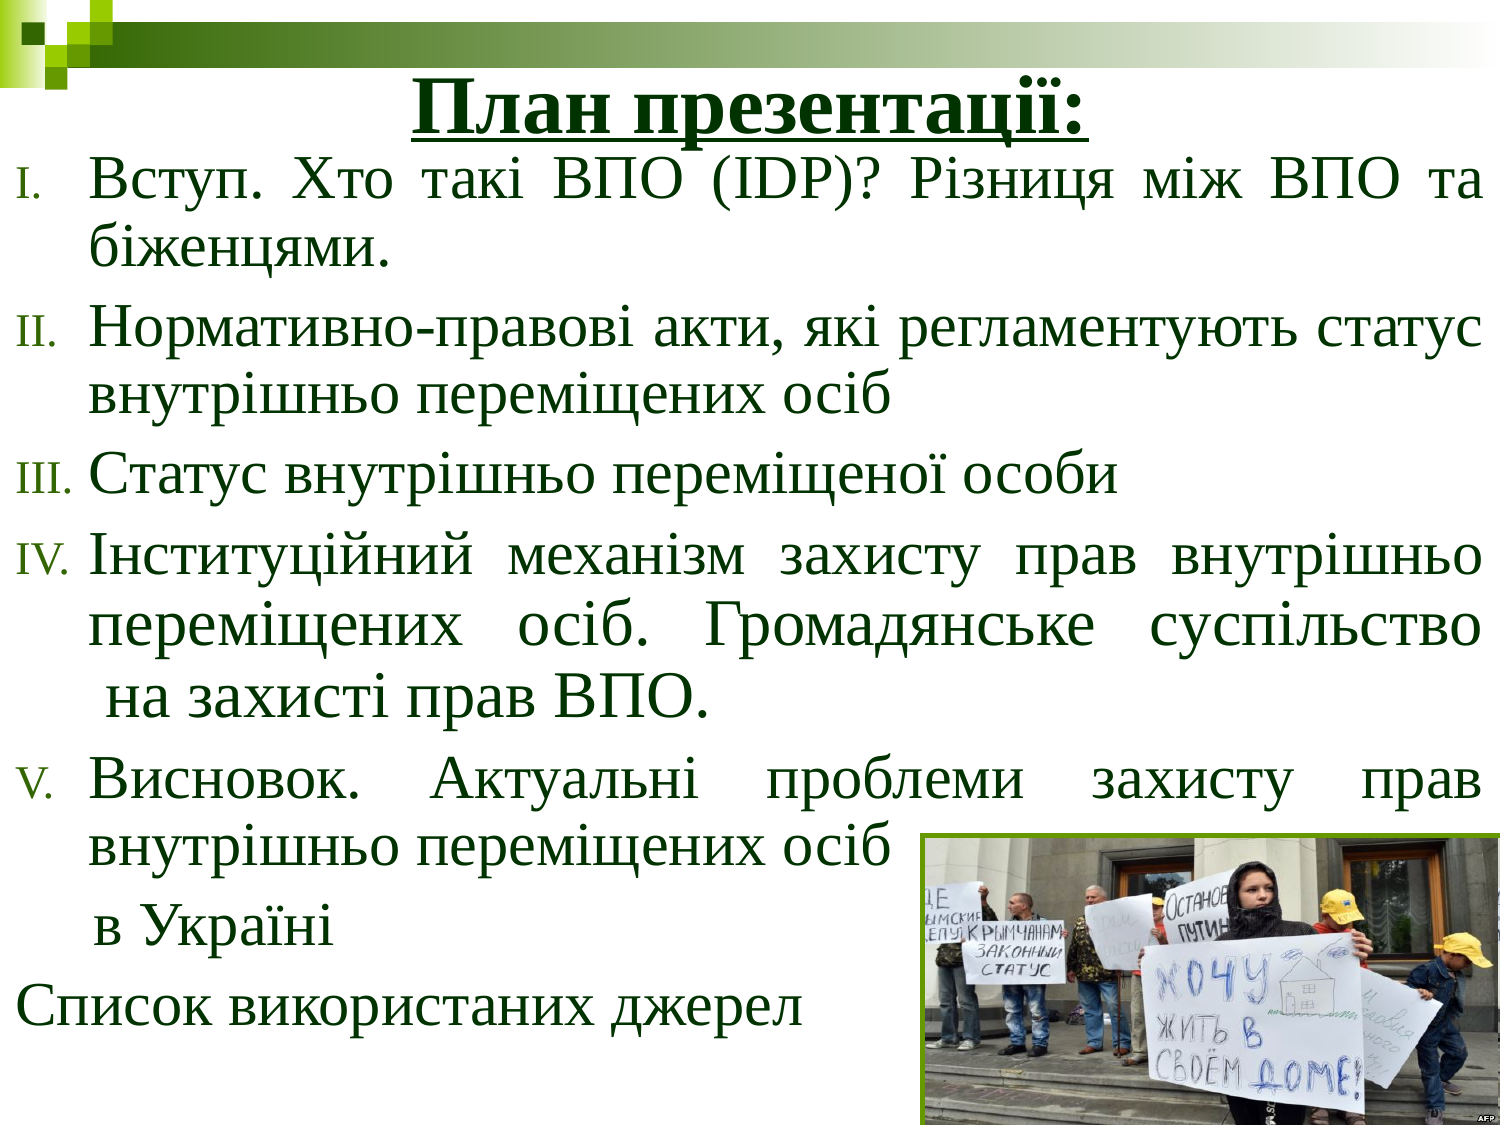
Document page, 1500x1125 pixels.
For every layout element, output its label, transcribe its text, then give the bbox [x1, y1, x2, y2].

picture [924, 837, 1500, 1125]
title План презентації: [75, 75, 1425, 125]
list Вступ. Хто такі ВПО (IDP)? Різниця між ВПО та біженцями. Нормативно-правові акти, які регламентують статус внутрішньо переміщених осіб Статус внутрішньо переміщеної особи Інституційний механізм захисту прав внутрішньо переміщених осіб. Громадянське суспільство на захисті прав ВПО. Висновок. Актуальні проблеми захисту прав внутрішньо переміщених осіб в Україні Список використаних джерел [0, 137, 1500, 1125]
